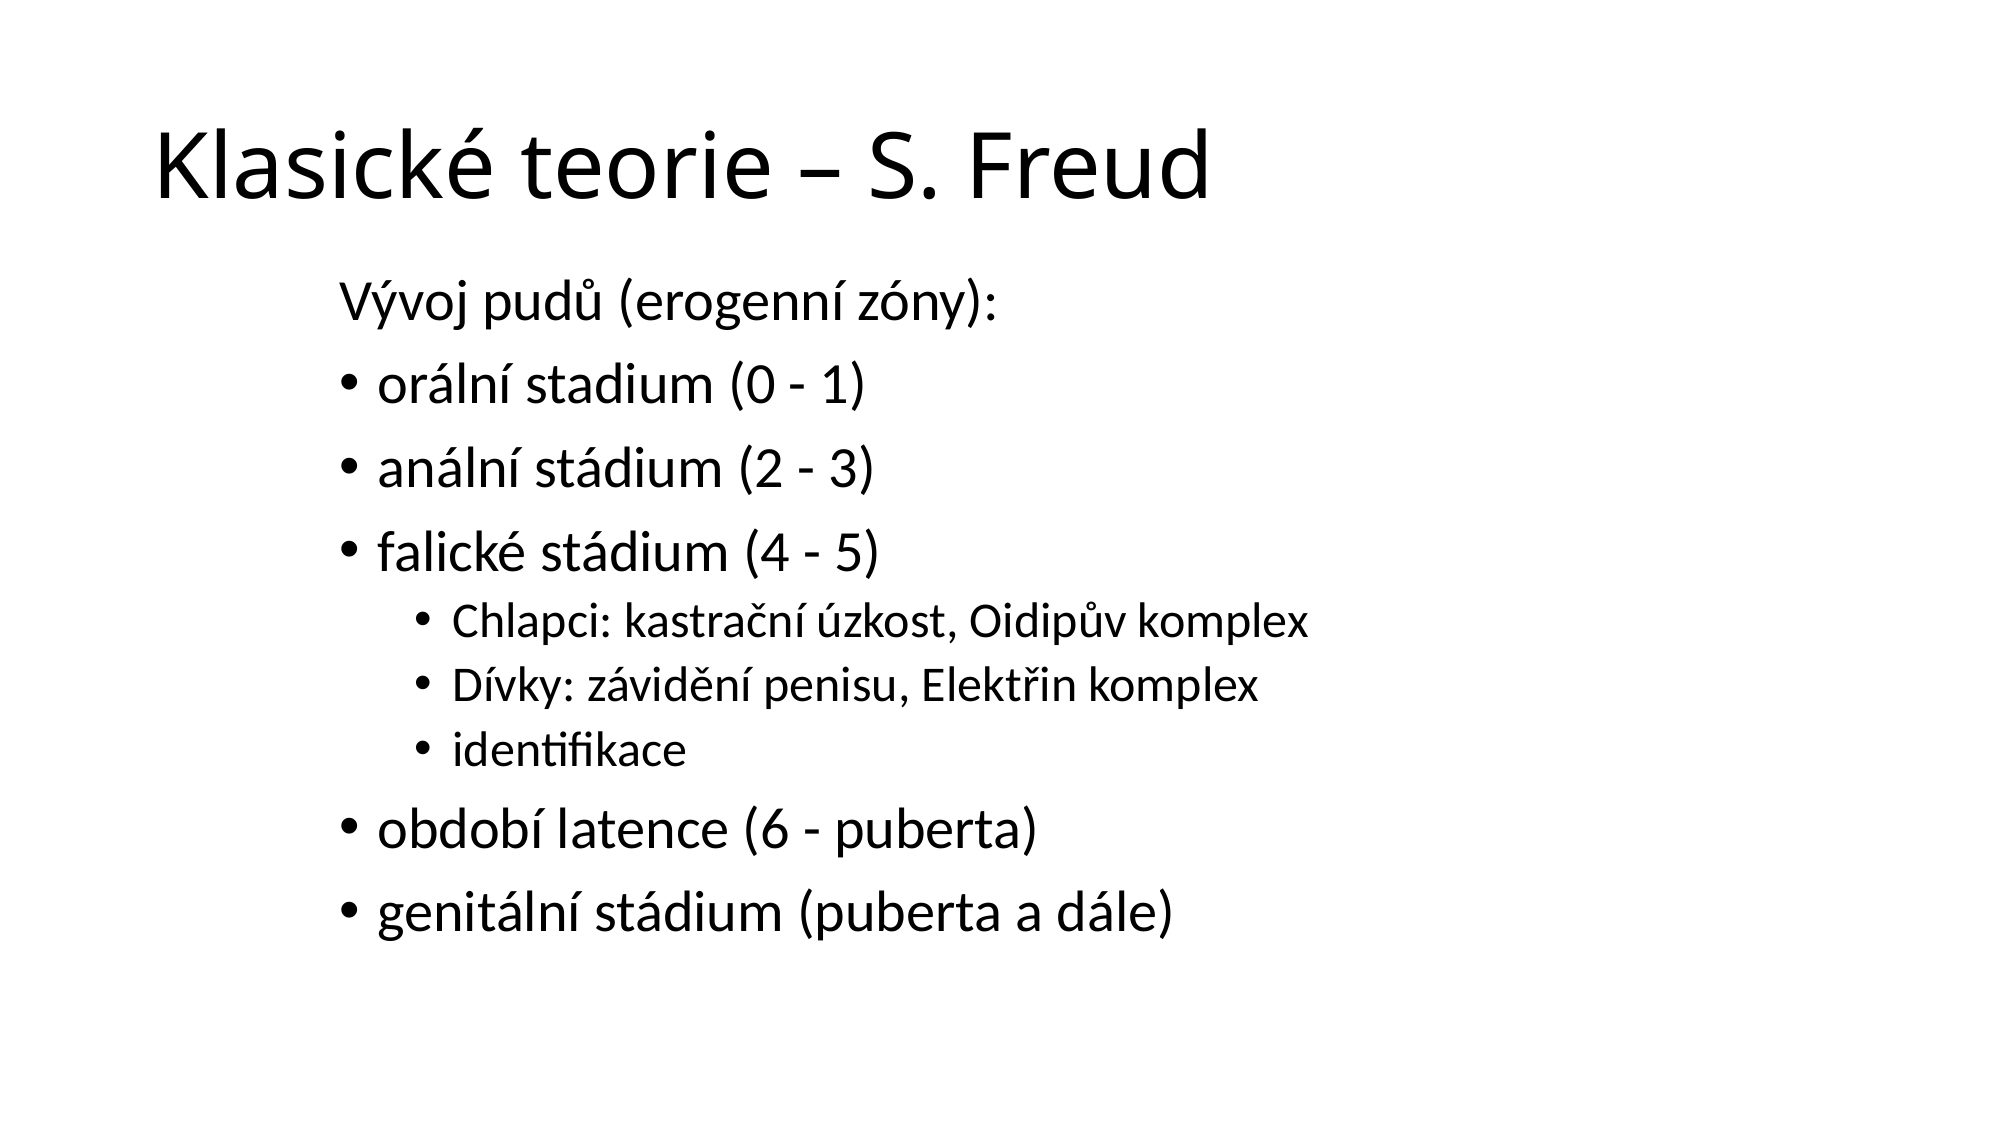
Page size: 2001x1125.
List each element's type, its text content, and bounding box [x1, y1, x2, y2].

title Klasické teorie – S. Freud [137, 59, 1863, 278]
list Vývoj pudů (erogenní zóny): orální stadium (0 - 1) anální stádium (2 - 3) falické stádium (4 - 5) Chlapci: kastrační úzkost, Oidipův komplex Dívky: závidění penisu, Elektřin komplex identifikace období latence (6 - puberta) genitální stádium (puberta a dále) [324, 278, 1675, 1080]
